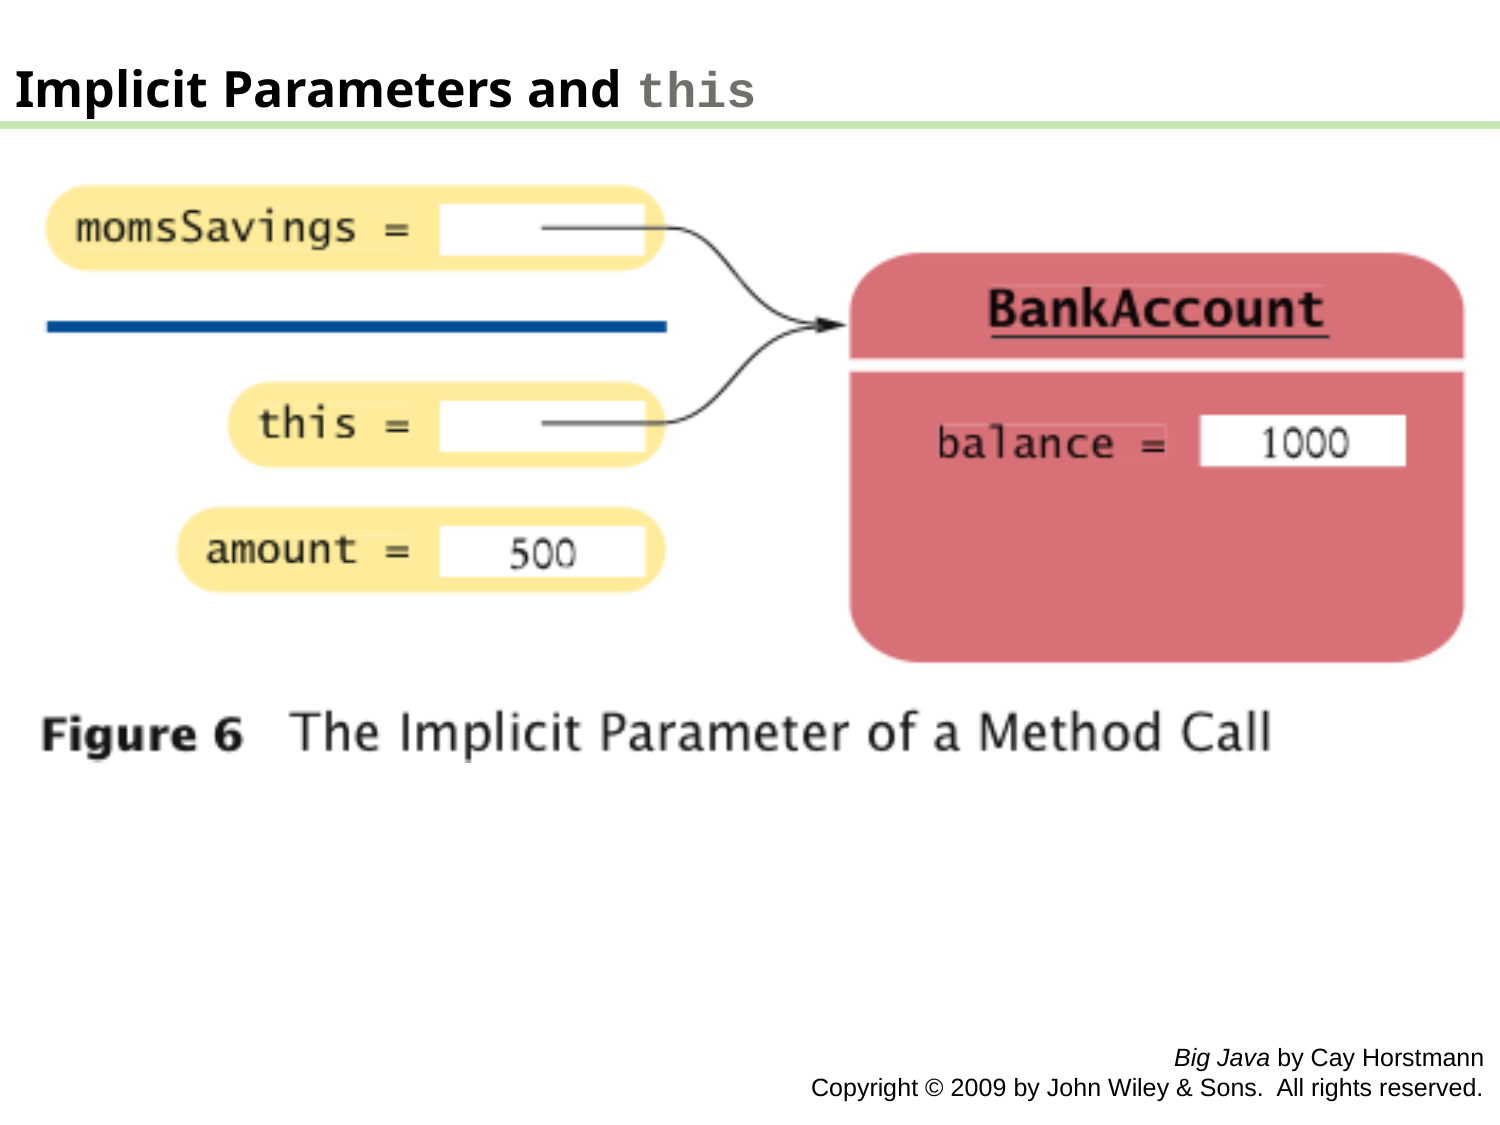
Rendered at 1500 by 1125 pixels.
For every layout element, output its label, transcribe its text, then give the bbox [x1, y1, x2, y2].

picture [37, 174, 1478, 763]
text_box Implicit Parameters and this [0, 49, 1150, 124]
text_box Big Java by Cay Horstmann Copyright © 2009 by John Wiley & Sons. All rights reserved. [787, 1034, 1500, 1113]
